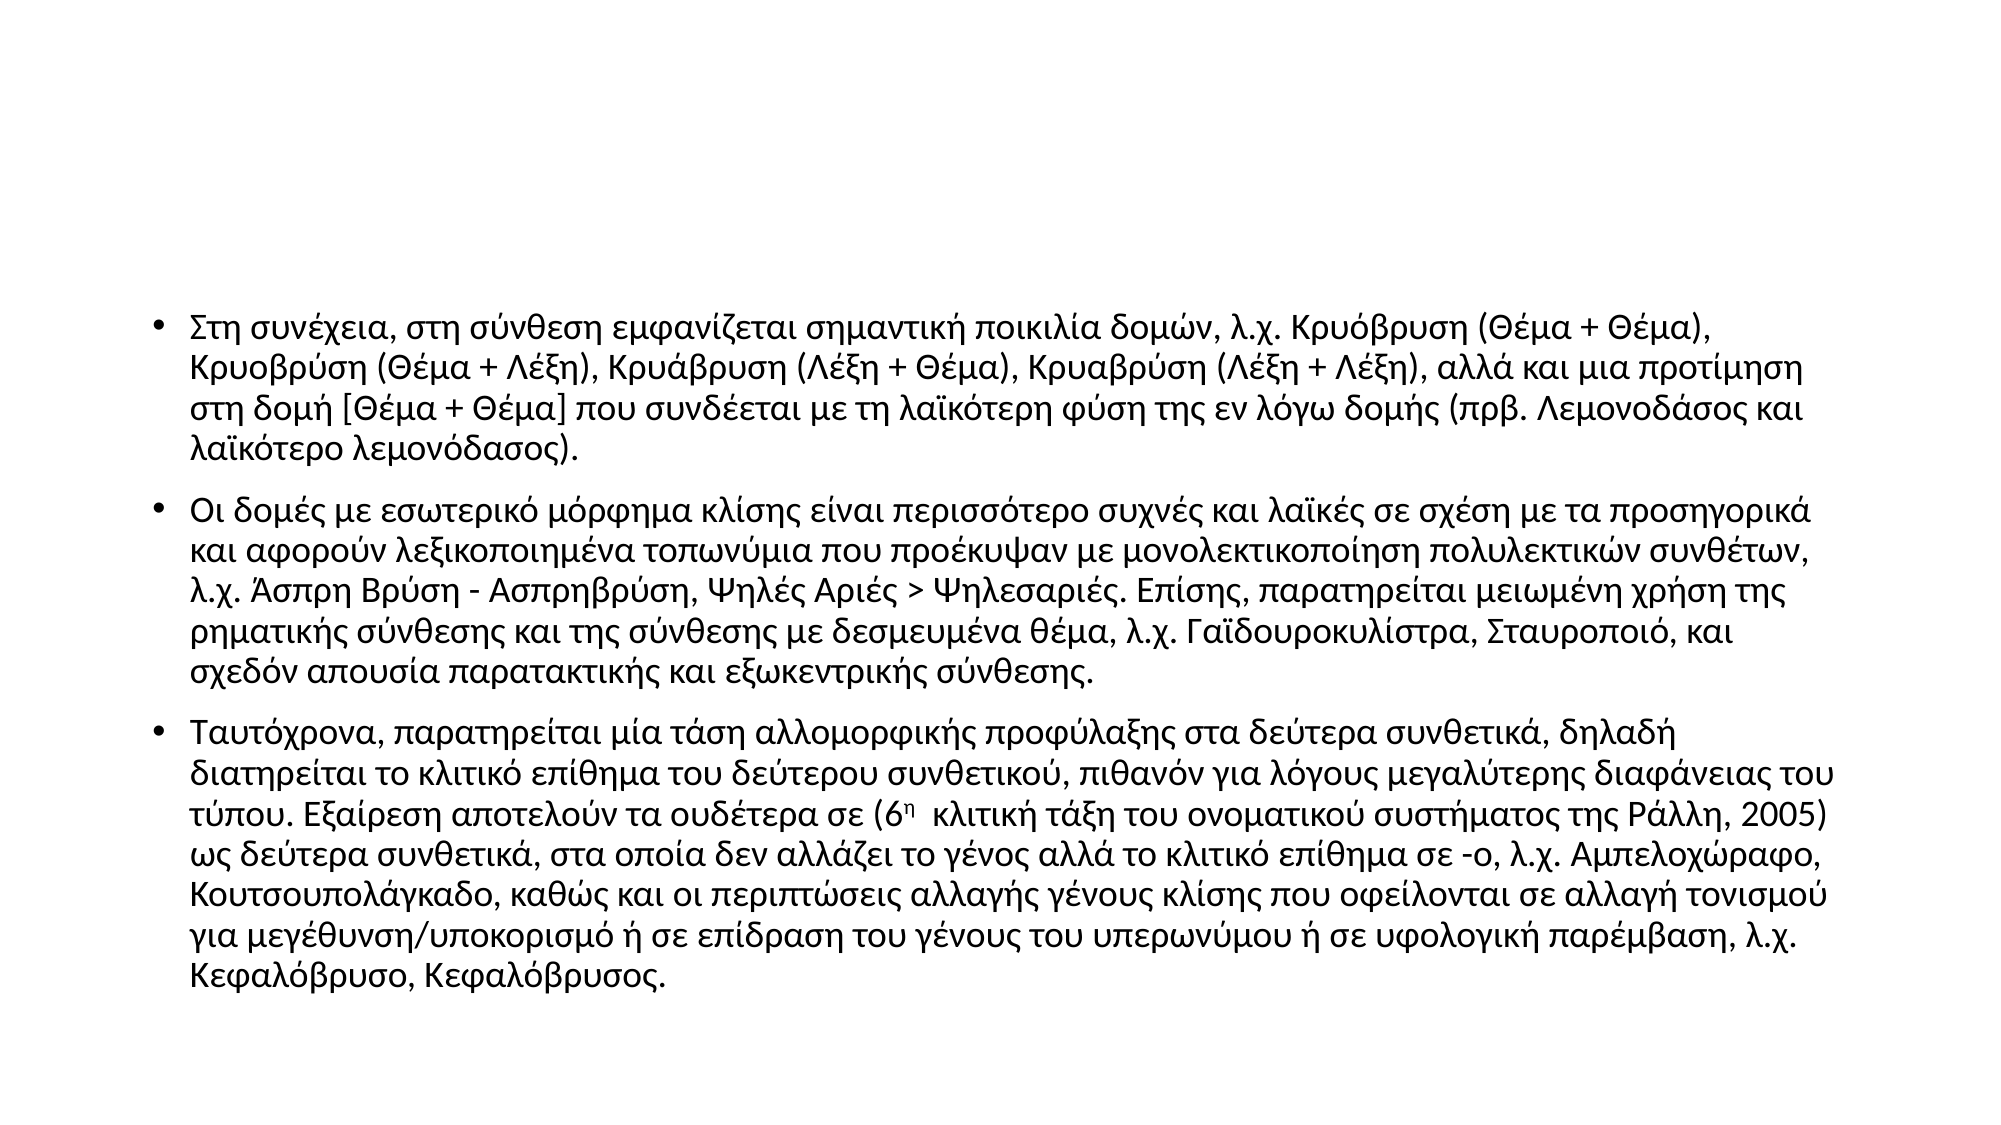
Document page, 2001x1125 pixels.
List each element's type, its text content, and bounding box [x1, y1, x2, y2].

list Στη συνέχεια, στη σύνθεση εμφανίζεται σημαντική ποικιλία δομών, λ.χ. Κρυόβρυση (Θέμα + Θέμα), Κρυοβρύση (Θέμα + Λέξη), Κρυάβρυση (Λέξη + Θέμα), Κρυαβρύση (Λέξη + Λέξη), αλλά και μια προτίμηση στη δομή [Θέμα + Θέμα] που συνδέεται με τη λαϊκότερη φύση της εν λόγω δομής (πρβ. Λεμονοδάσος και λαϊκότερο λεμονόδασος). Οι δομές με εσωτερικό μόρφημα κλίσης είναι περισσότερο συχνές και λαϊκές σε σχέση με τα προσηγορικά και αφορούν λεξικοποιημένα τοπωνύμια που προέκυψαν με μονολεκτικοποίηση πολυλεκτικών συνθέτων, λ.χ. Άσπρη Βρύση - Ασπρηβρύση, Ψηλές Αριές > Ψηλεσαριές. Επίσης, παρατηρείται μειωμένη χρήση της ρηματικής σύνθεσης και της σύνθεσης με δεσμευμένα θέμα, λ.χ. Γαϊδουροκυλίστρα, Σταυροποιό, και σχεδόν απουσία παρατακτικής και εξωκεντρικής σύνθεσης. Ταυτόχρονα, παρατηρείται μία τάση αλλομορφικής προφύλαξης στα δεύτερα συνθετικά, δηλαδή διατηρείται το κλιτικό επίθημα του δεύτερου συνθετικού, πιθανόν για λόγους μεγαλύτερης διαφάνειας του τύπου. Εξαίρεση αποτελούν τα ουδέτερα σε (6η κλιτική τάξη του ονοματικού συστήματος της Ράλλη, 2005) ως δεύτερα συνθετικά, στα οποία δεν αλλάζει το γένος αλλά το κλιτικό επίθημα σε -ο, λ.χ. Αμπελοχώραφο, Κουτσουπολάγκαδο, καθώς και οι περιπτώσεις αλλαγής γένους κλίσης που οφείλονται σε αλλαγή τονισμού για μεγέθυνση/υποκορισμό ή σε επίδραση του γένους του υπερωνύμου ή σε υφολογική παρέμβαση, λ.χ. Κεφαλόβρυσο, Κεφαλόβρυσος. [137, 299, 1863, 1014]
